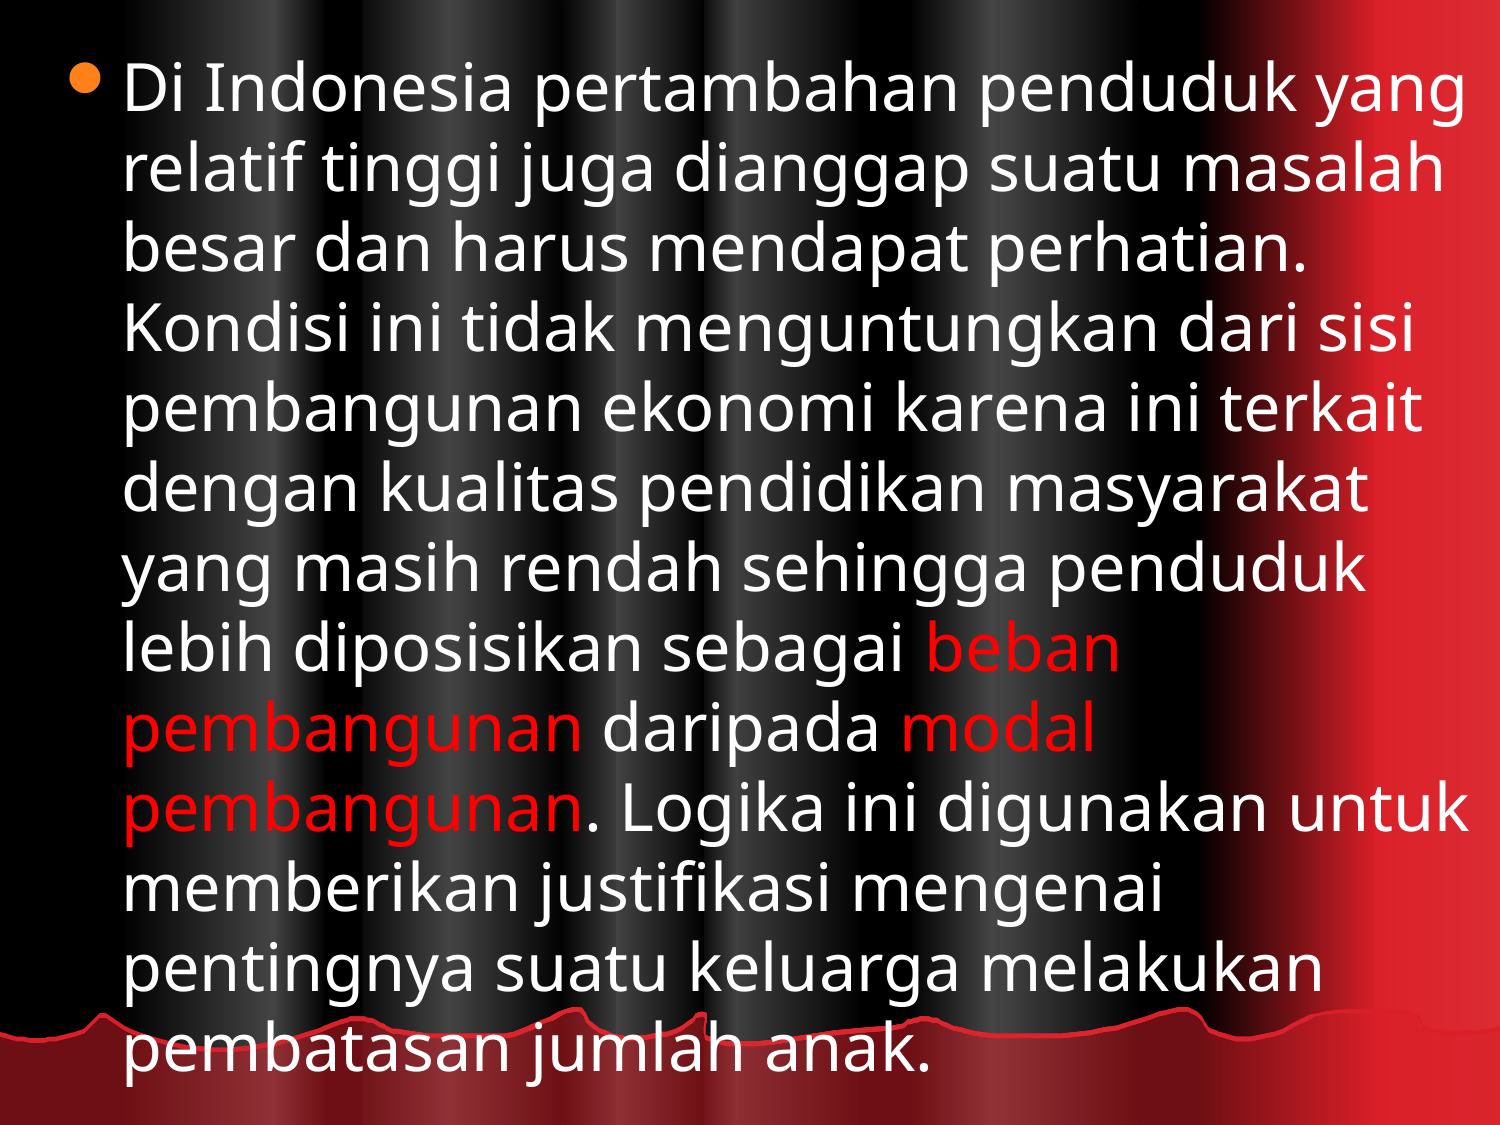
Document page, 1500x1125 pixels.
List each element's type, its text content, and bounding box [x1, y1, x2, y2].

list Di Indonesia pertambahan penduduk yang relatif tinggi juga dianggap suatu masalah besar dan harus mendapat perhatian. Kondisi ini tidak menguntungkan dari sisi pembangunan ekonomi karena ini terkait dengan kualitas pendidikan masyarakat yang masih rendah sehingga penduduk lebih diposisikan sebagai beban pembangunan daripada modal pembangunan. Logika ini digunakan untuk memberikan justifikasi mengenai pentingnya suatu keluarga melakukan pembatasan jumlah anak. [49, 37, 1500, 781]
